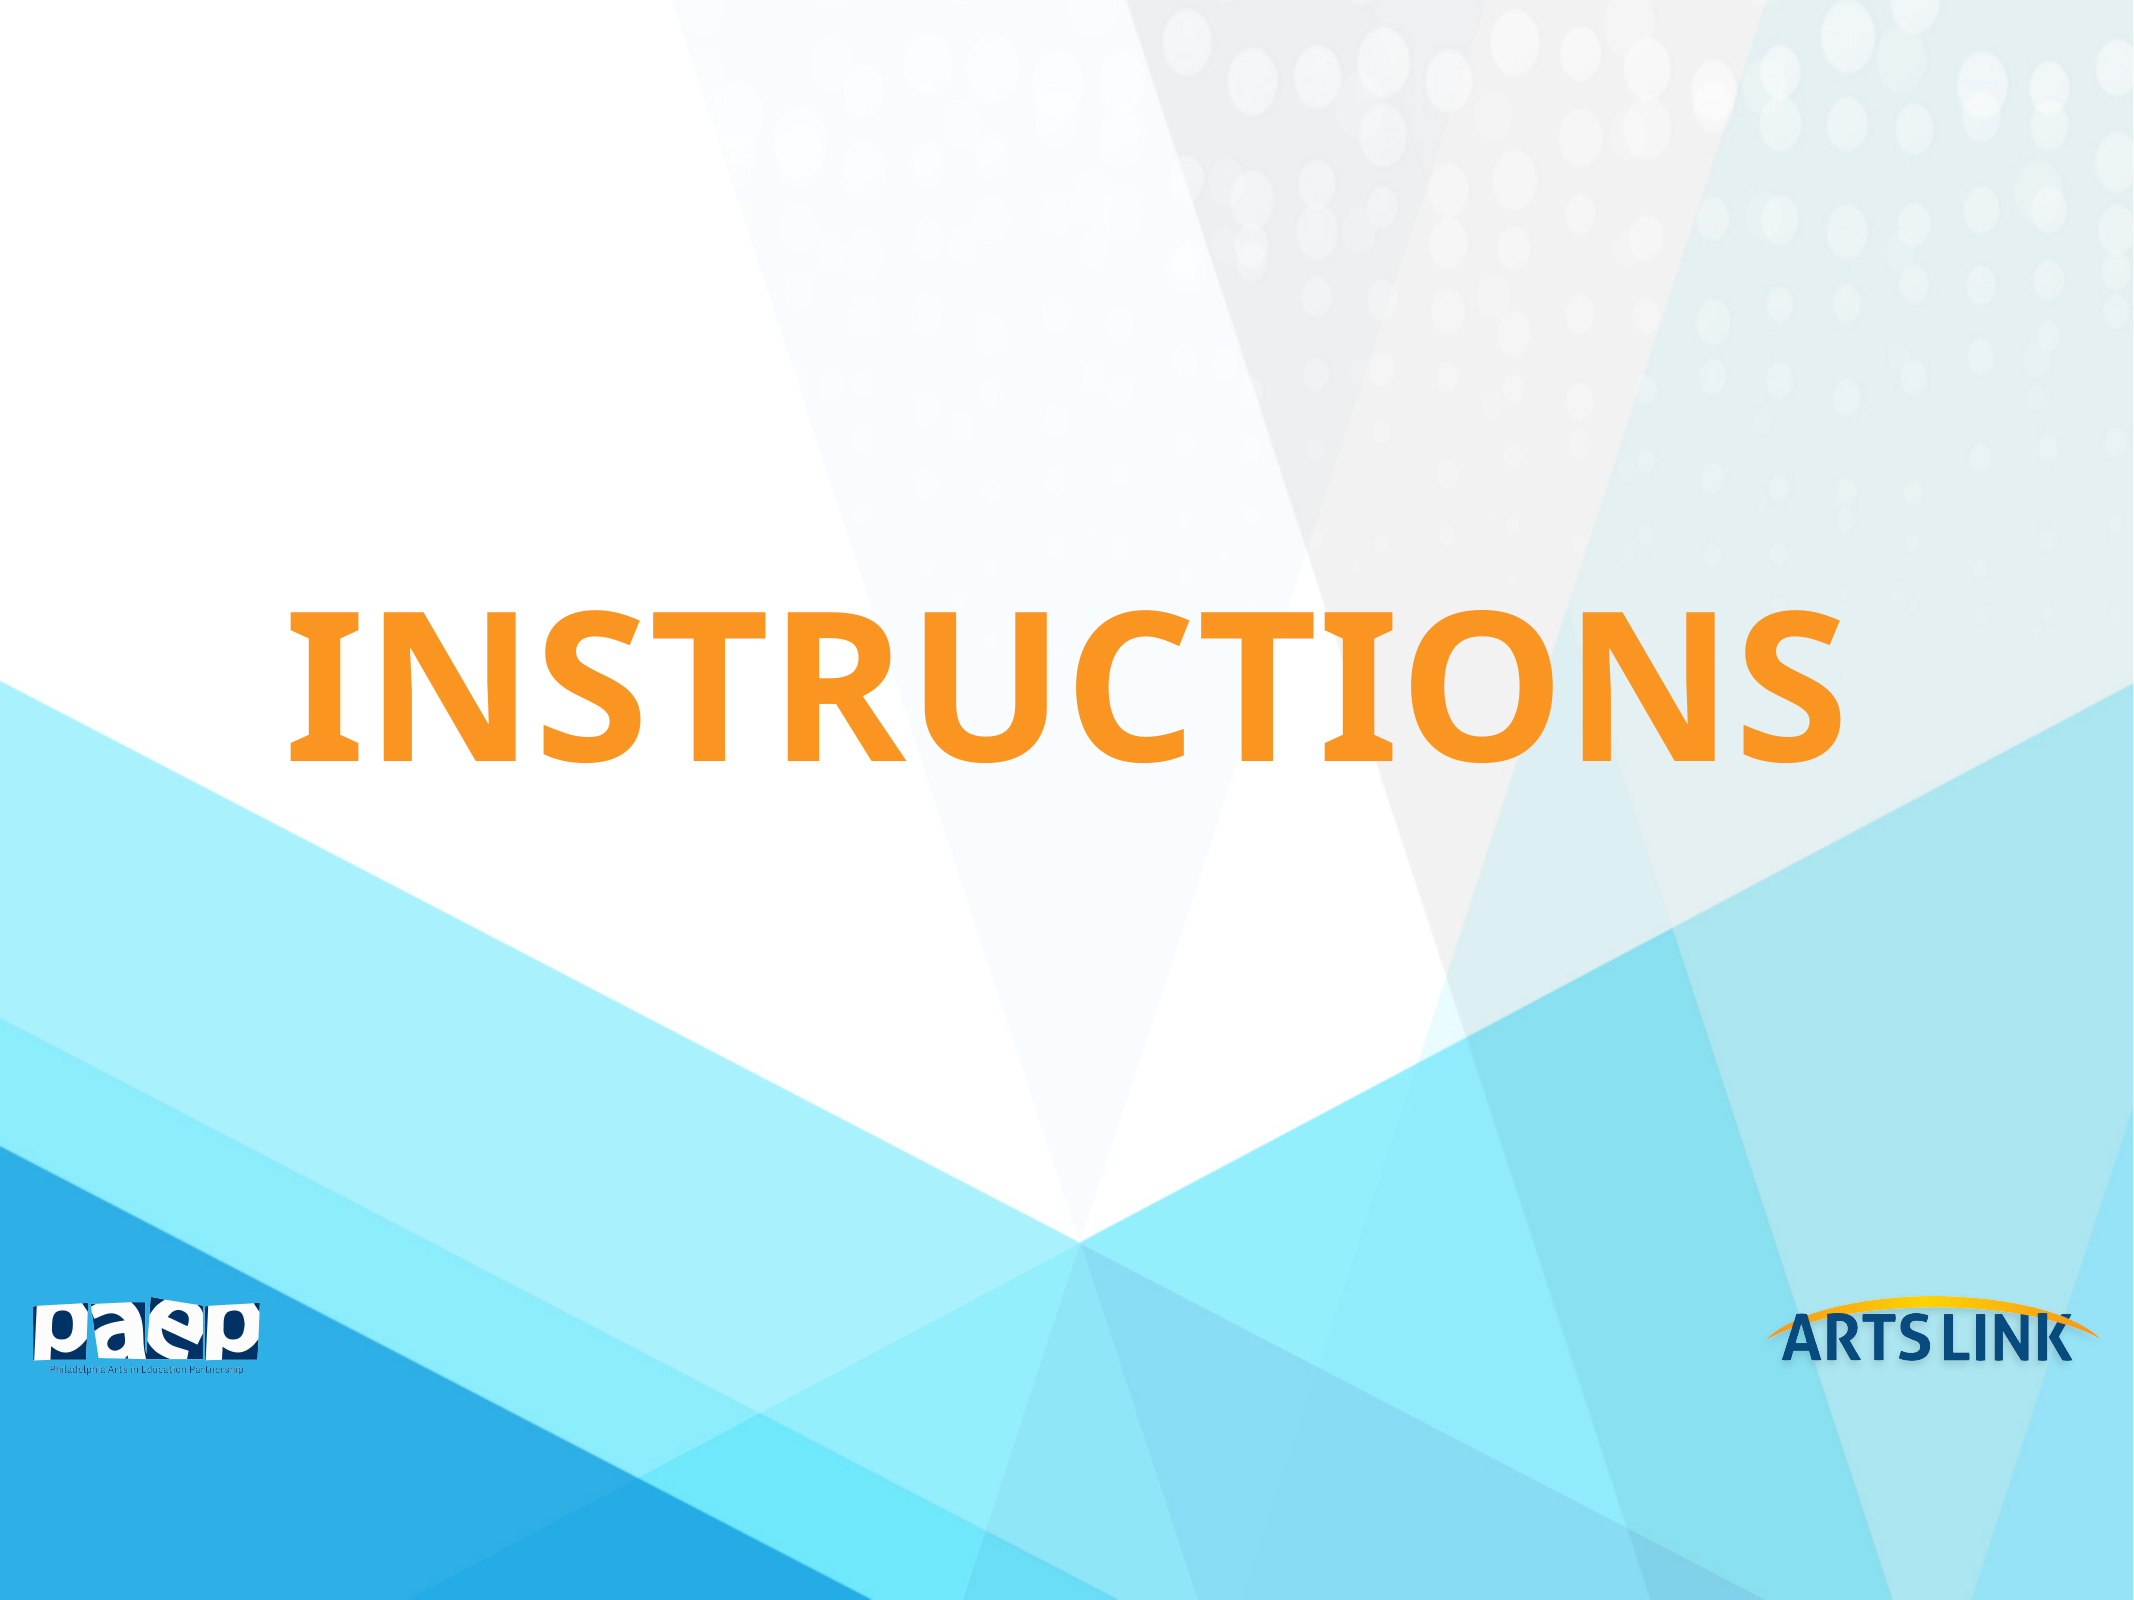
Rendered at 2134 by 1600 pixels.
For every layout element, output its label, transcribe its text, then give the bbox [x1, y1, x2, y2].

picture [0, 0, 2134, 1600]
title instructions [266, 395, 1868, 815]
